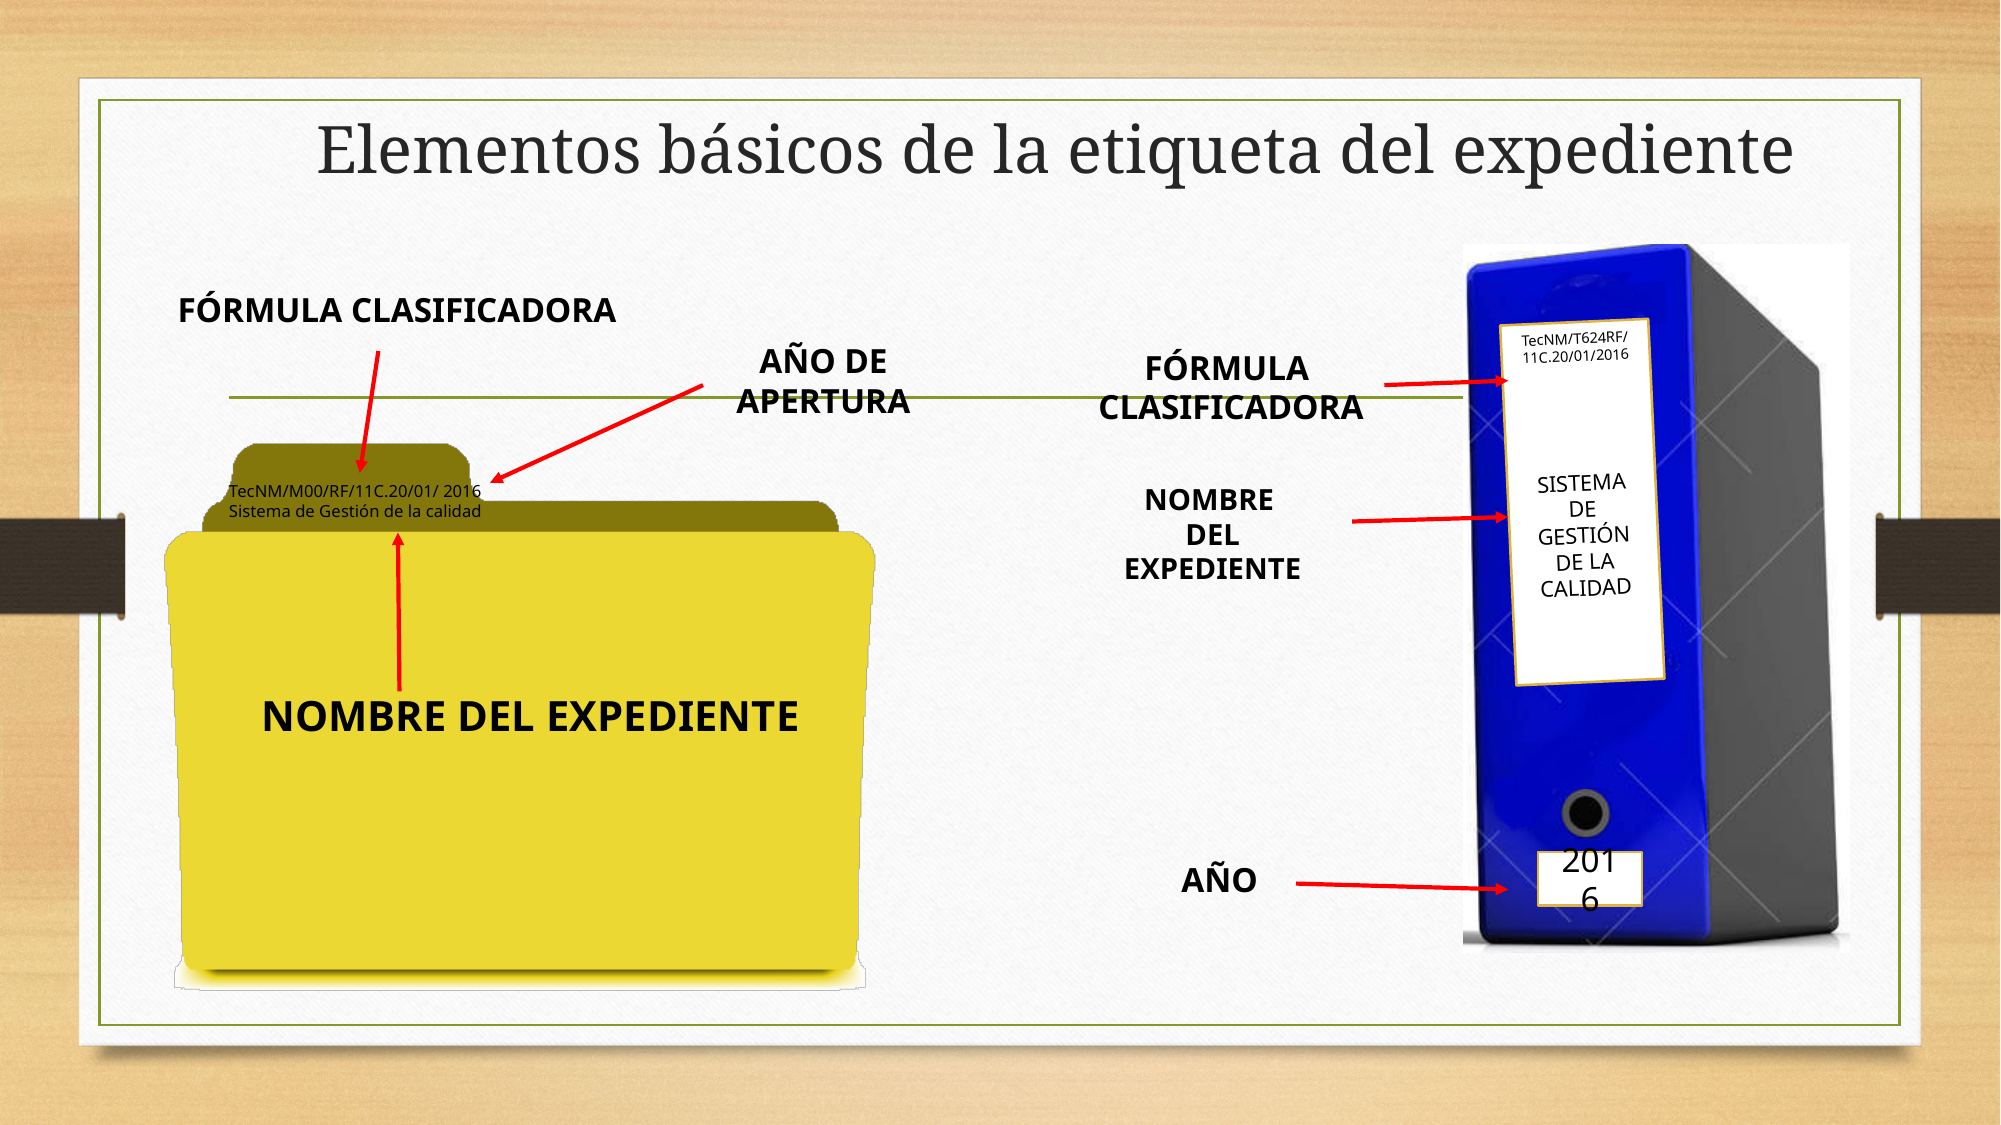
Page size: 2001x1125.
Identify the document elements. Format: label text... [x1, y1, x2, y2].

picture [0, 0, 2001, 1125]
title Elementos básicos de la etiqueta del expediente [193, 21, 1919, 195]
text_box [162, 244, 1850, 1083]
